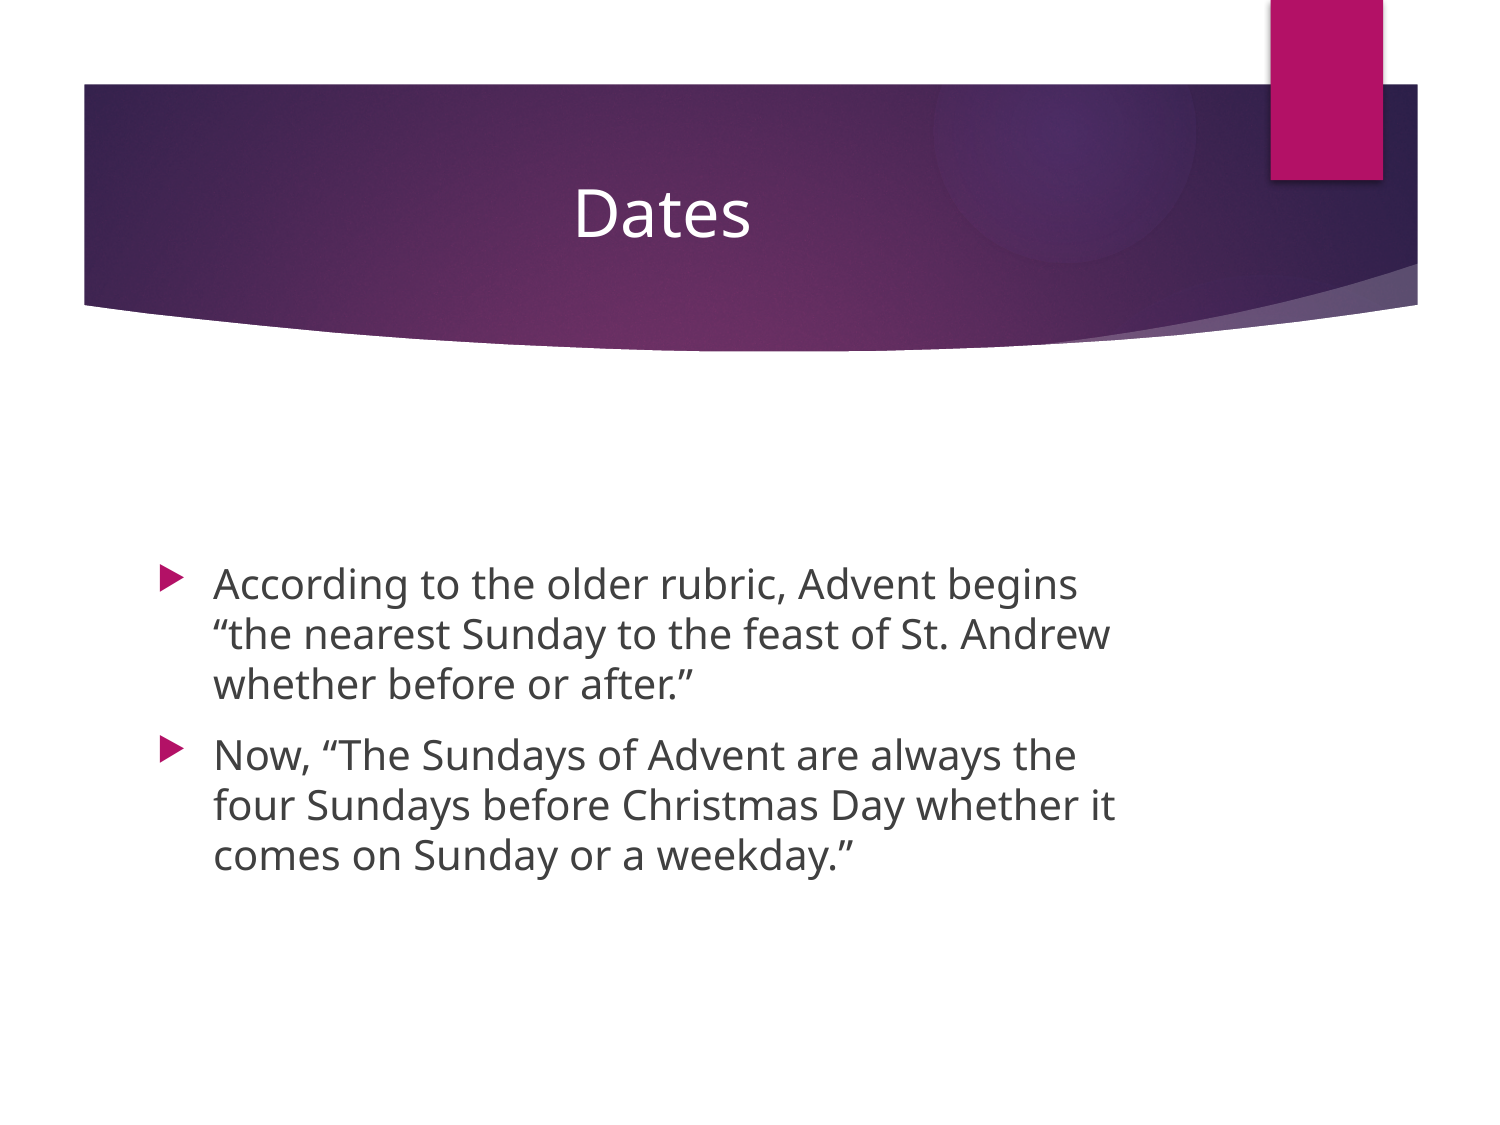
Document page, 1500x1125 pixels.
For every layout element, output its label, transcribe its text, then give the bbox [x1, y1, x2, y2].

title Dates [142, 152, 1183, 269]
list According to the older rubric, Advent begins “the nearest Sunday to the feast of St. Andrew whether before or after.” Now, “The Sundays of Advent are always the four Sundays before Christmas Day whether it comes on Sunday or a weekday.” [141, 408, 1183, 988]
